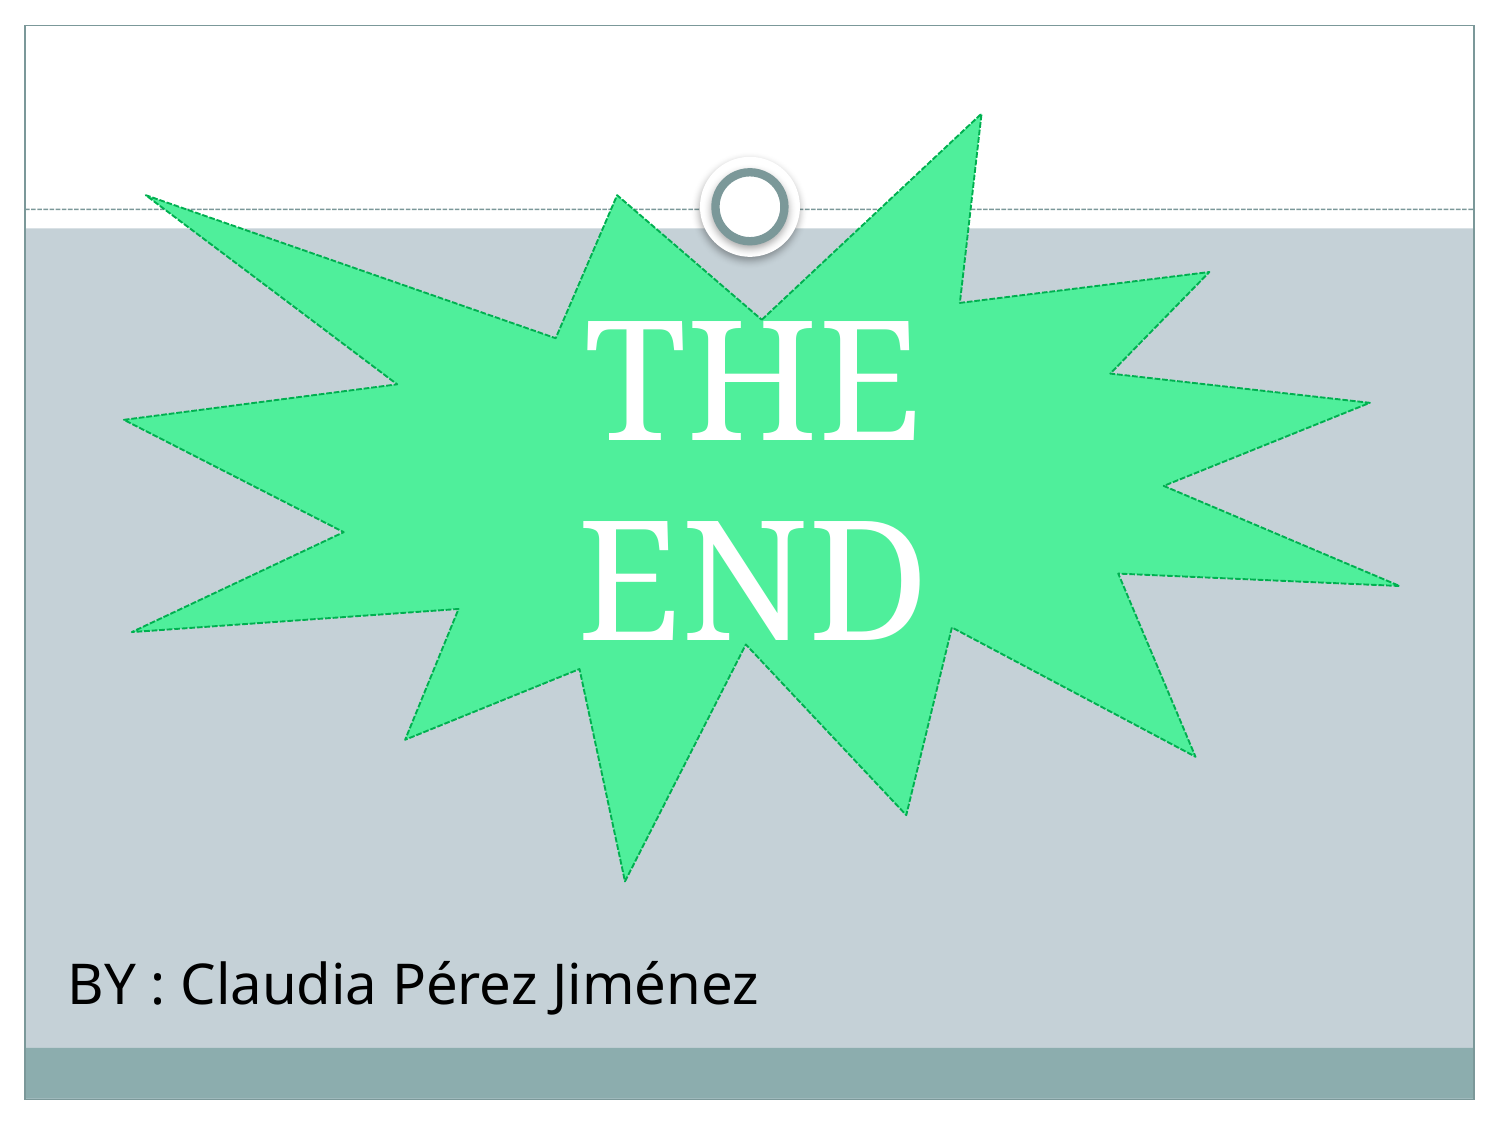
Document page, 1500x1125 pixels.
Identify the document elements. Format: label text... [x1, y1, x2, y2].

list BY : Claudia Pérez Jiménez [53, 940, 1500, 1125]
text_box THE END [122, 113, 1400, 883]
